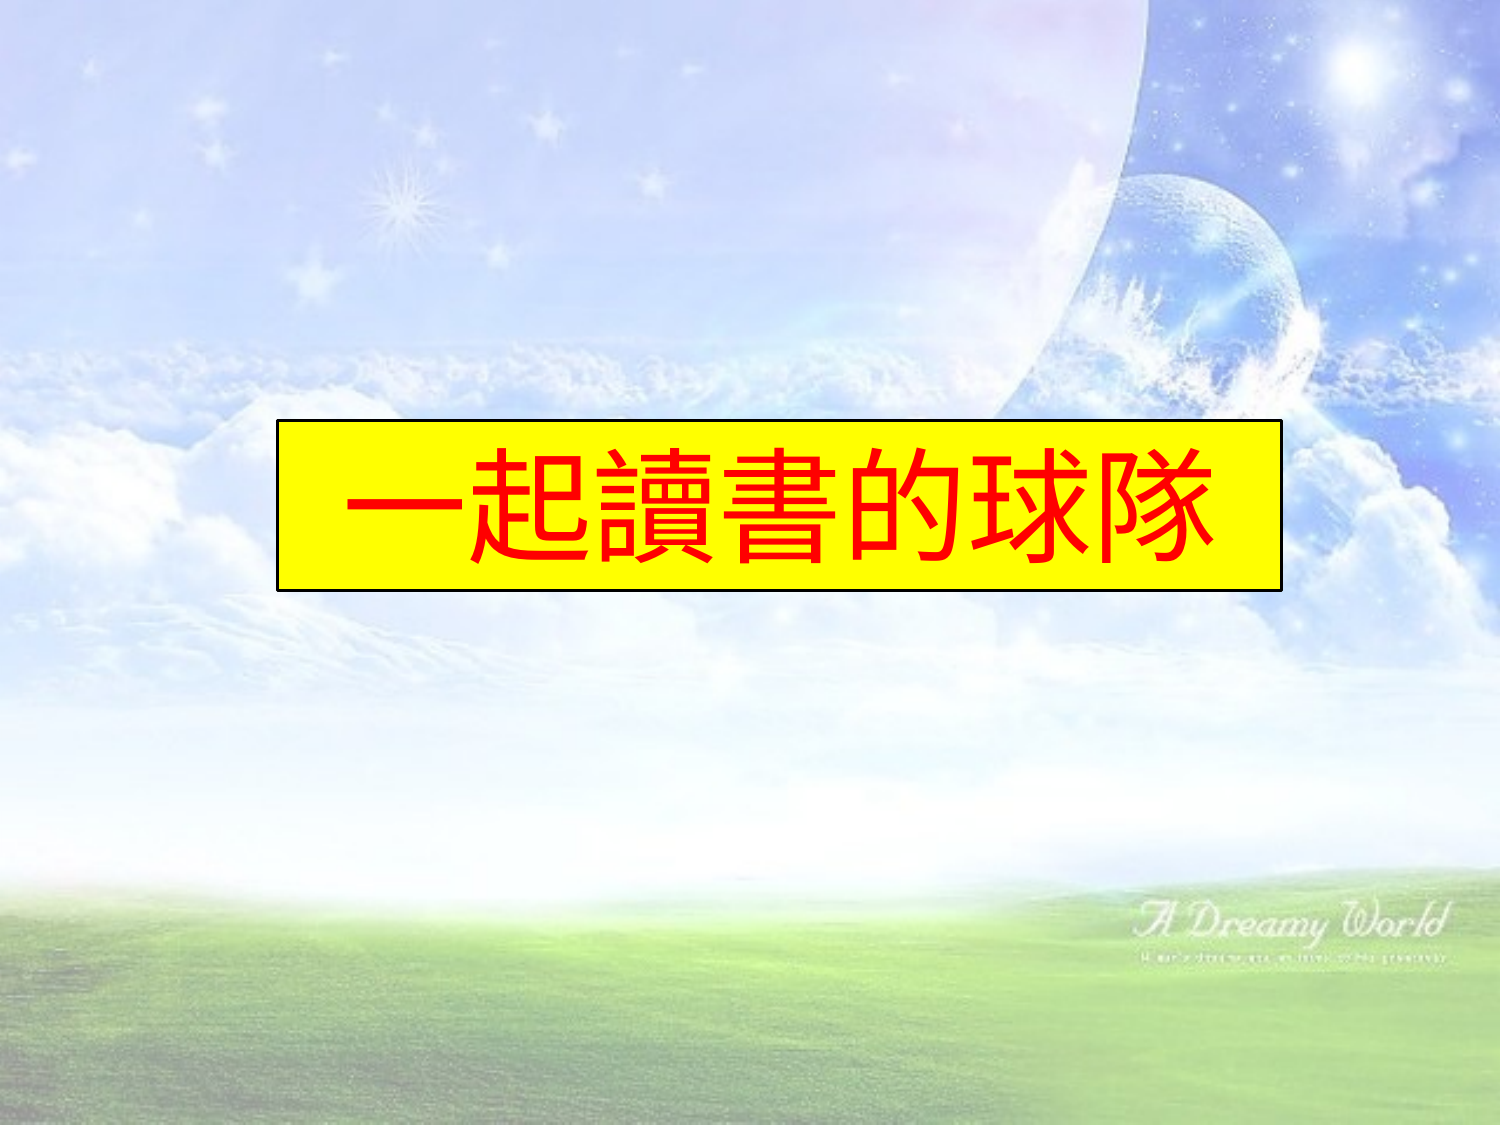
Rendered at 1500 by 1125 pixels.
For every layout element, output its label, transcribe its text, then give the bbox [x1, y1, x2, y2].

list 一起讀書的球隊 [277, 420, 1282, 591]
picture [0, 0, 1500, 1125]
